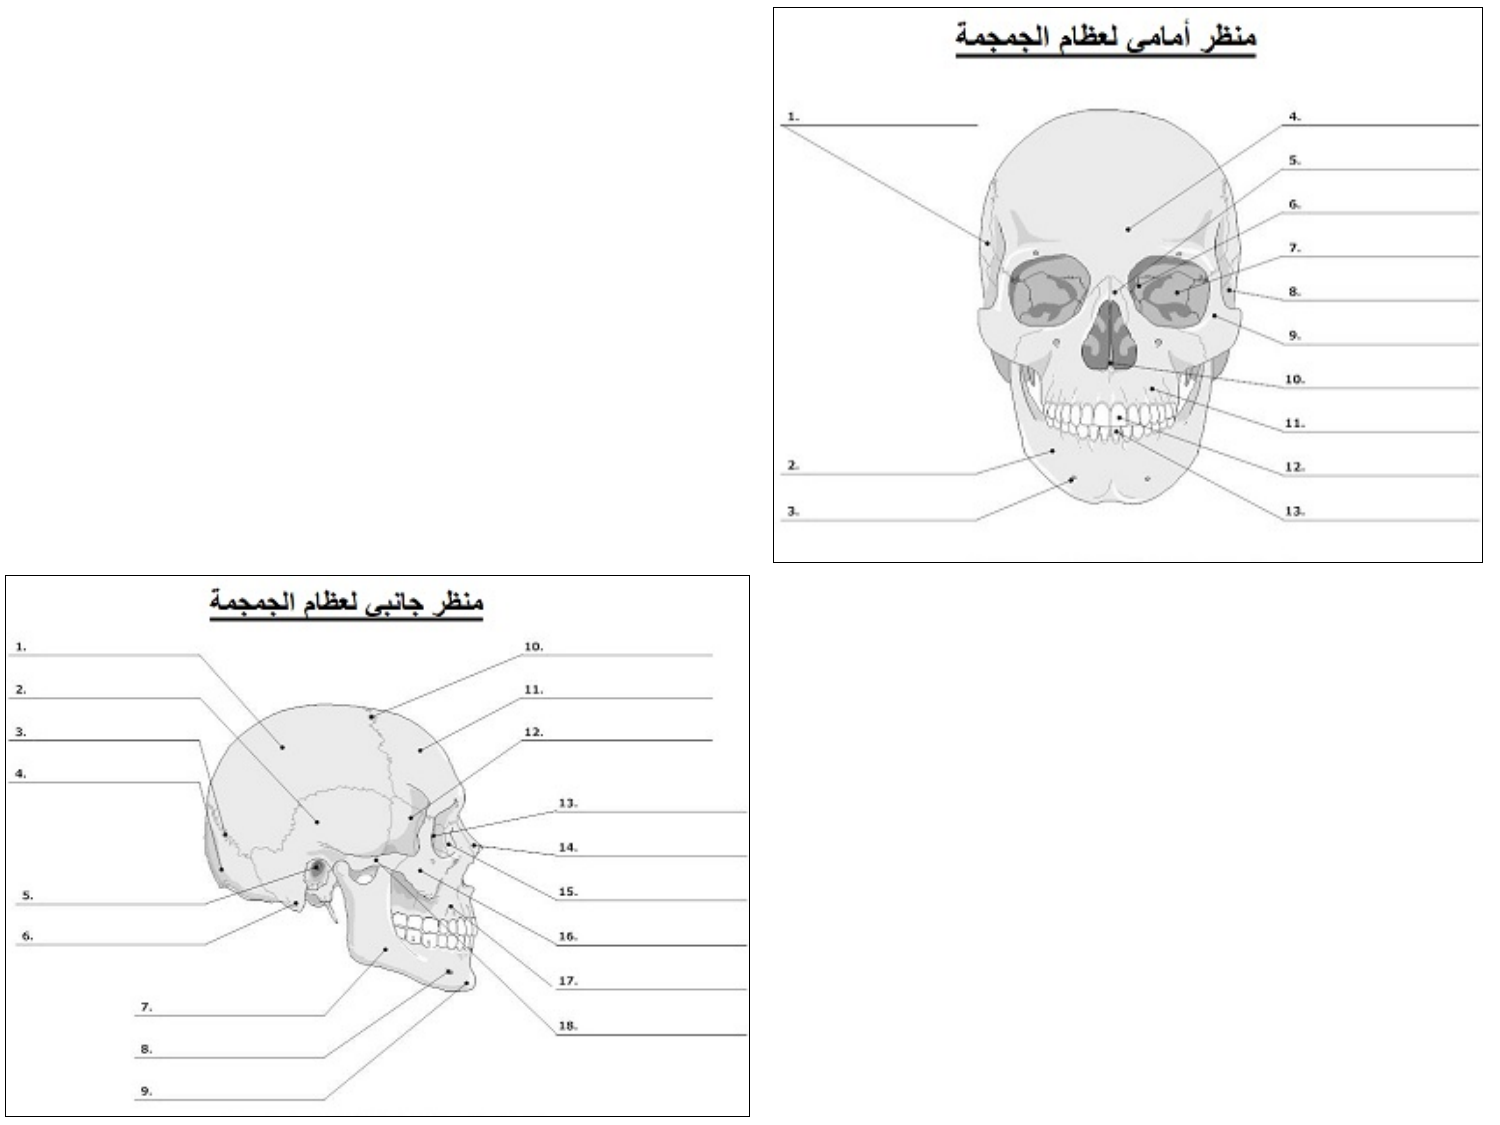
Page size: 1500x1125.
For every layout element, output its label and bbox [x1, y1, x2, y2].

picture [5, 574, 751, 1117]
picture [772, 7, 1483, 563]
